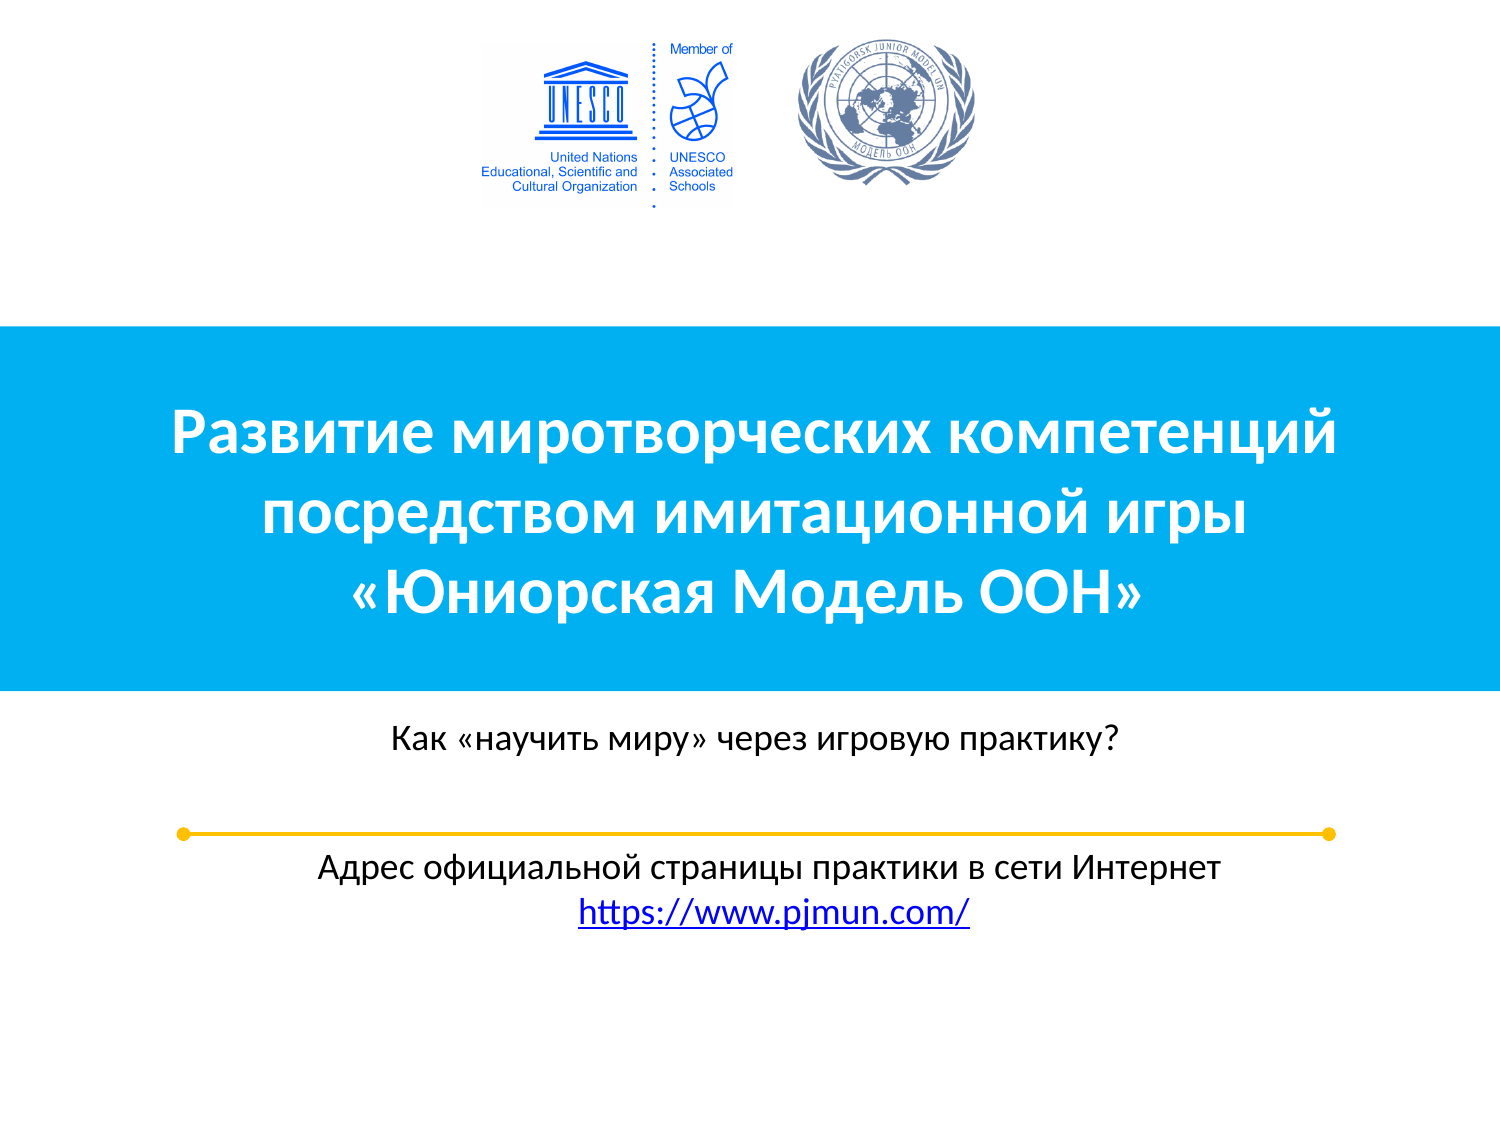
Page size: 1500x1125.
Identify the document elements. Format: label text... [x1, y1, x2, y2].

picture [481, 43, 733, 209]
text_box Адрес официальной страницы практики в сети Интернет https://www.pjmun.com/ [171, 834, 1377, 939]
text_box Развитие миротворческих компетенций посредством имитационной игры «Юниорская Модель ООН» [94, 379, 1418, 635]
text_box Как «научить миру» через игровую практику? [136, 705, 1377, 765]
text_box [0, 324, 1500, 693]
picture [797, 37, 975, 186]
